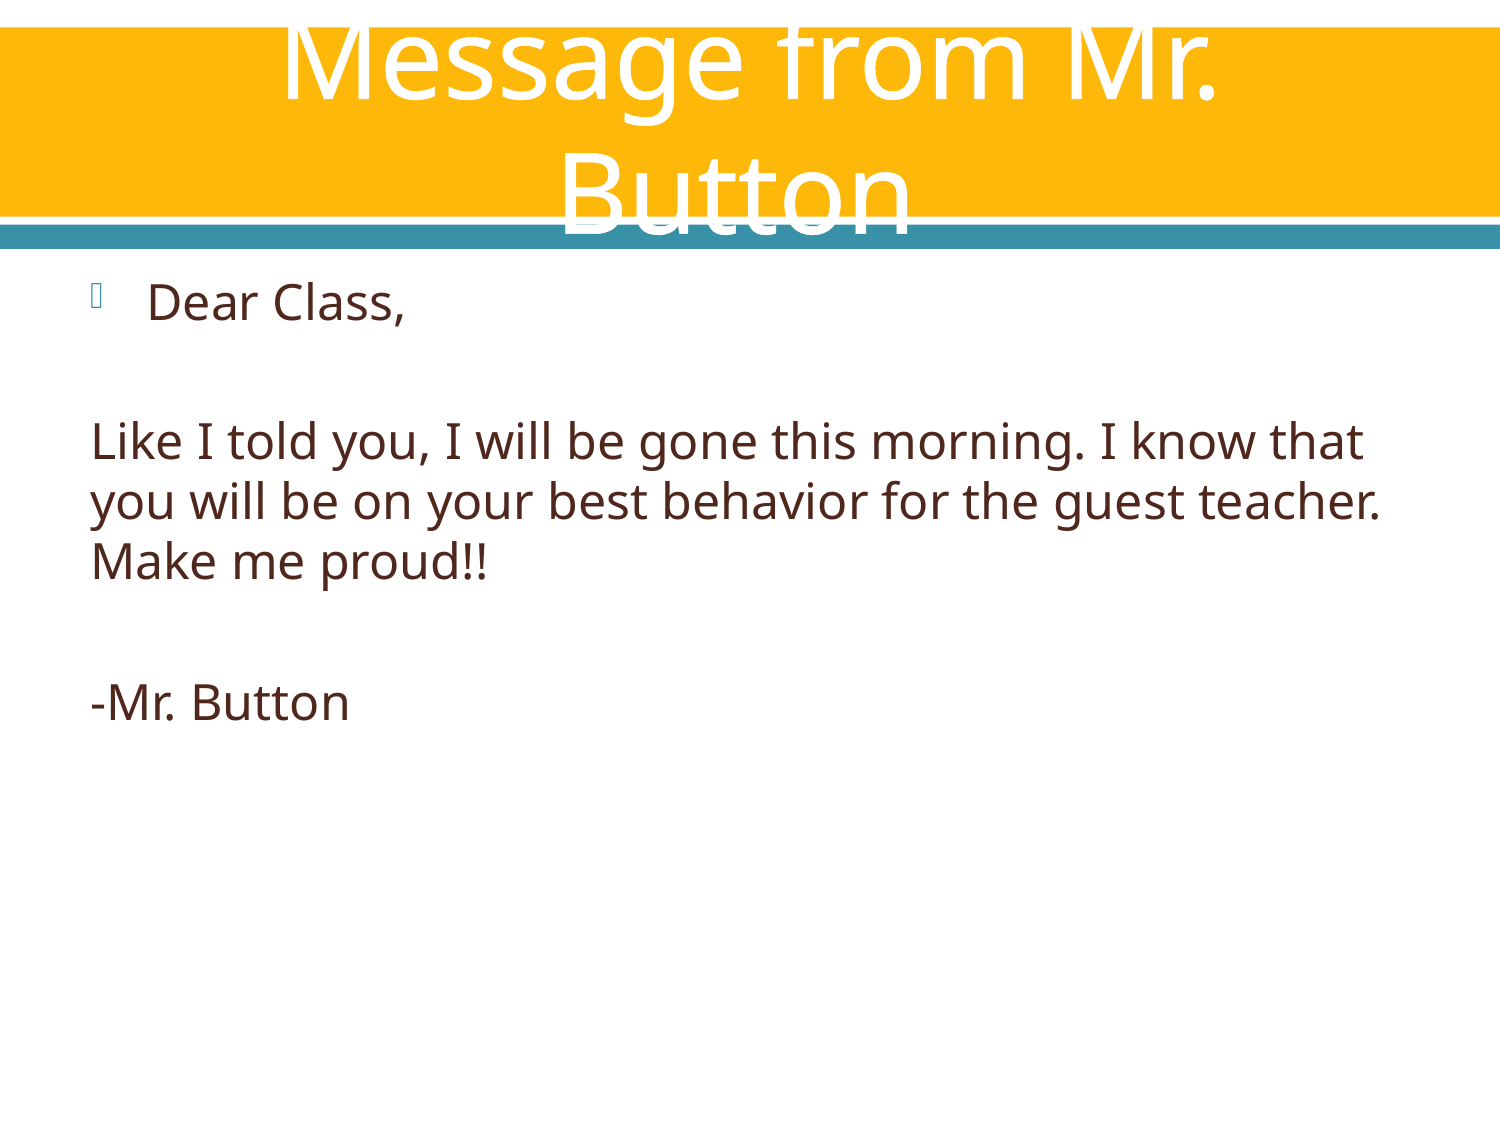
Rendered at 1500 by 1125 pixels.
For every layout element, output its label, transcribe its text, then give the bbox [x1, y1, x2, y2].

title Message from Mr. Button [75, 29, 1425, 213]
list Dear Class, Like I told you, I will be gone this morning. I know that you will be on your best behavior for the guest teacher. Make me proud!! -Mr. Button [75, 262, 1425, 1005]
